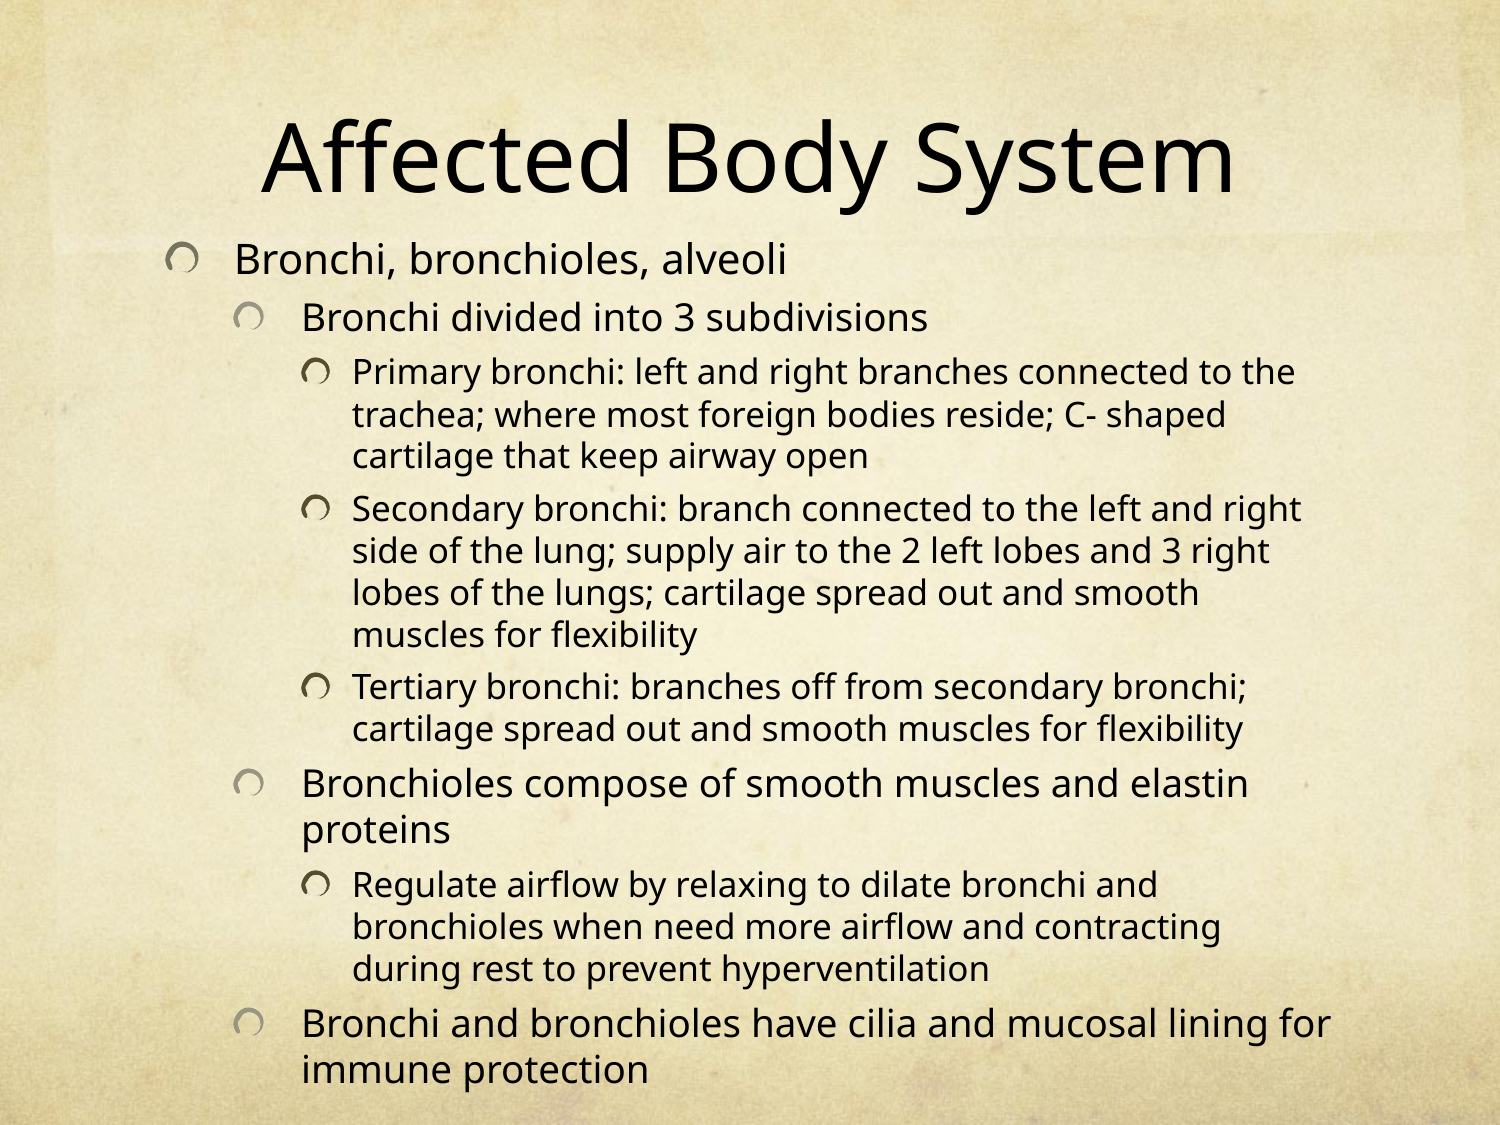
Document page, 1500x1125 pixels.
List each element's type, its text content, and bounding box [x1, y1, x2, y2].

list Bronchi, bronchioles, alveoli Bronchi divided into 3 subdivisions Primary bronchi: left and right branches connected to the trachea; where most foreign bodies reside; C- shaped cartilage that keep airway open Secondary bronchi: branch connected to the left and right side of the lung; supply air to the 2 left lobes and 3 right lobes of the lungs; cartilage spread out and smooth muscles for flexibility Tertiary bronchi: branches off from secondary bronchi; cartilage spread out and smooth muscles for flexibility Bronchioles compose of smooth muscles and elastin proteins Regulate airflow by relaxing to dilate bronchi and bronchioles when need more airflow and contracting during rest to prevent hyperventilation Bronchi and bronchioles have cilia and mucosal lining for immune protection [150, 224, 1350, 1104]
title Affected Body System [150, 82, 1350, 224]
picture [0, 0, 1500, 1125]
